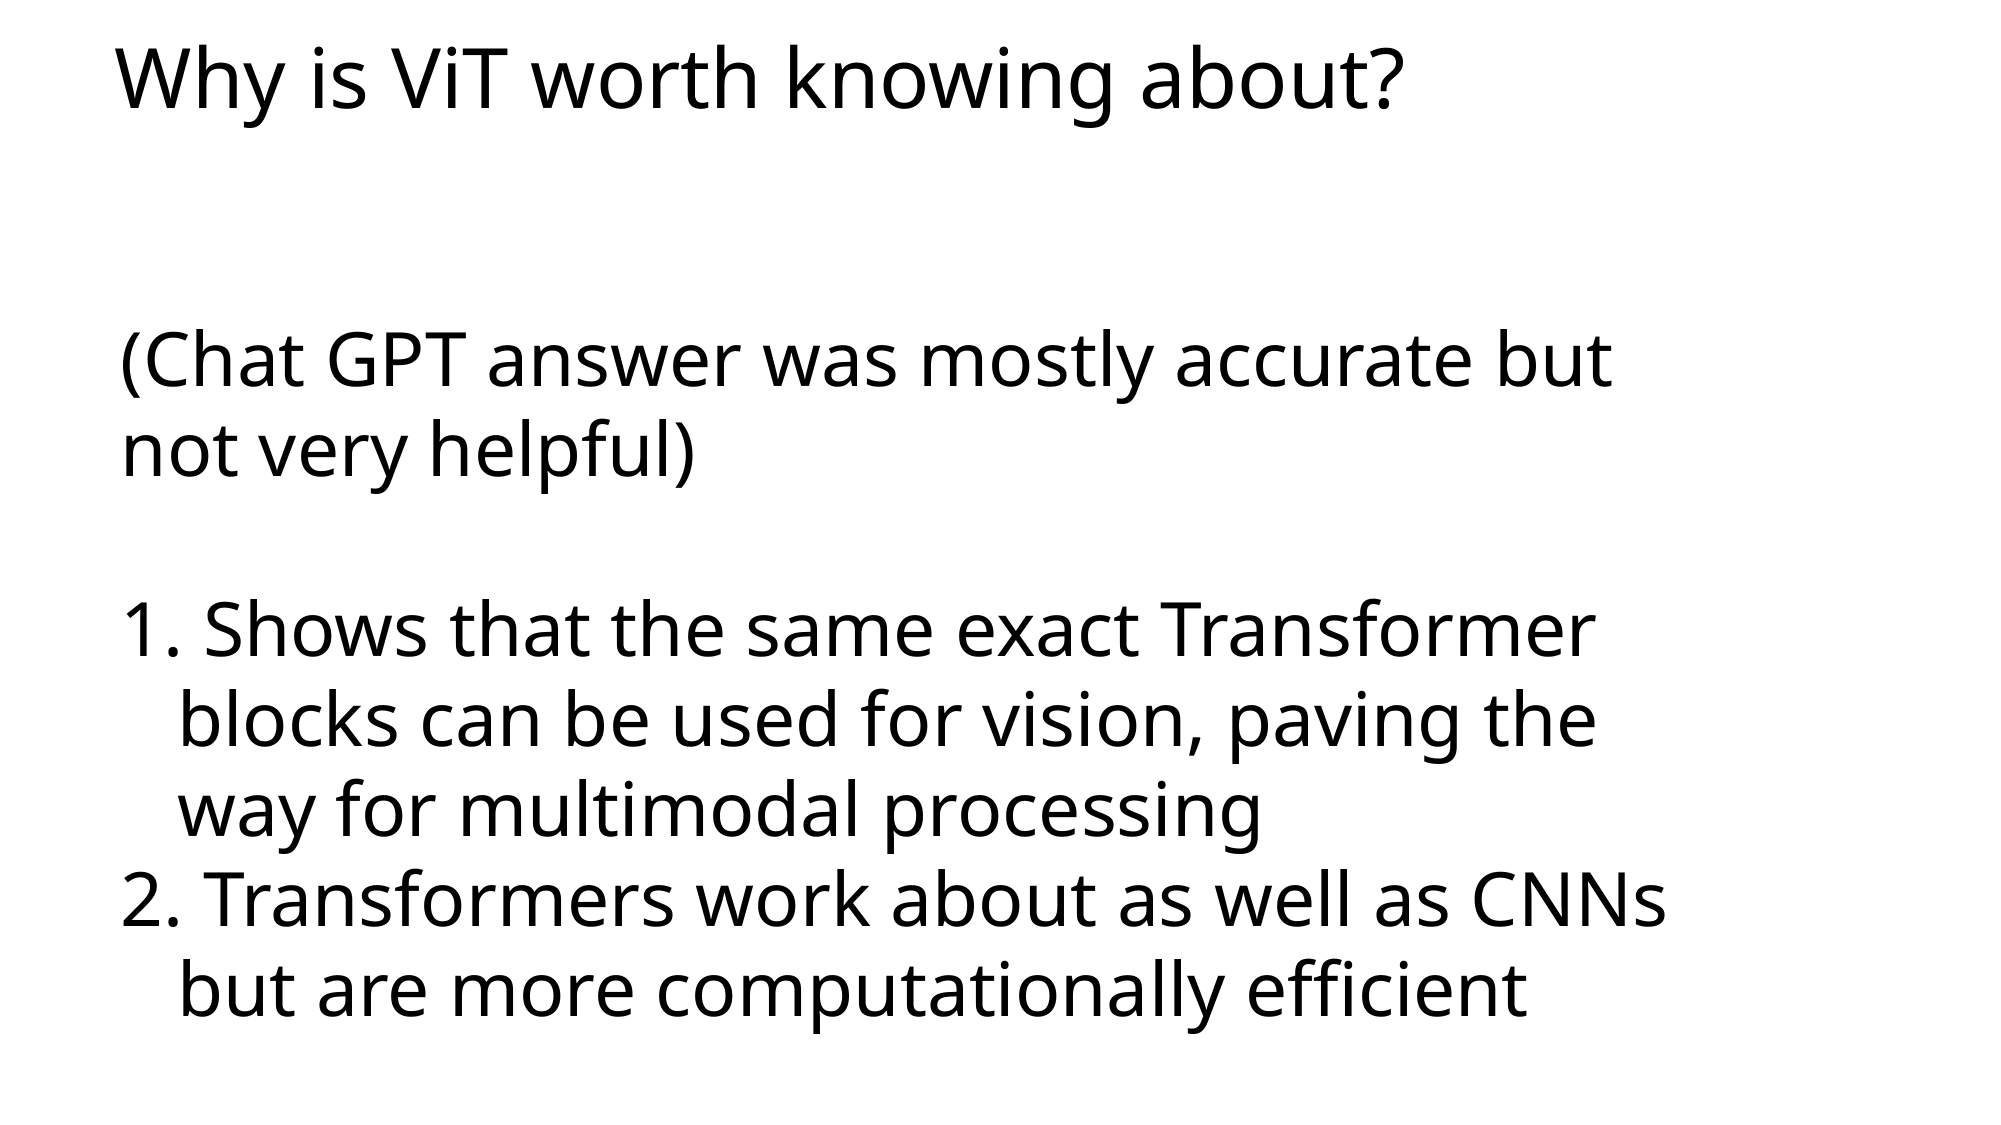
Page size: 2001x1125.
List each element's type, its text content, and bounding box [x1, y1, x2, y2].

list (Chat GPT answer was mostly accurate but not very helpful) Shows that the same exact Transformer blocks can be used for vision, paving the way for multimodal processing Transformers work about as well as CNNs but are more computationally efficient [105, 303, 1706, 1039]
title Why is ViT worth knowing about? [99, 0, 1950, 150]
